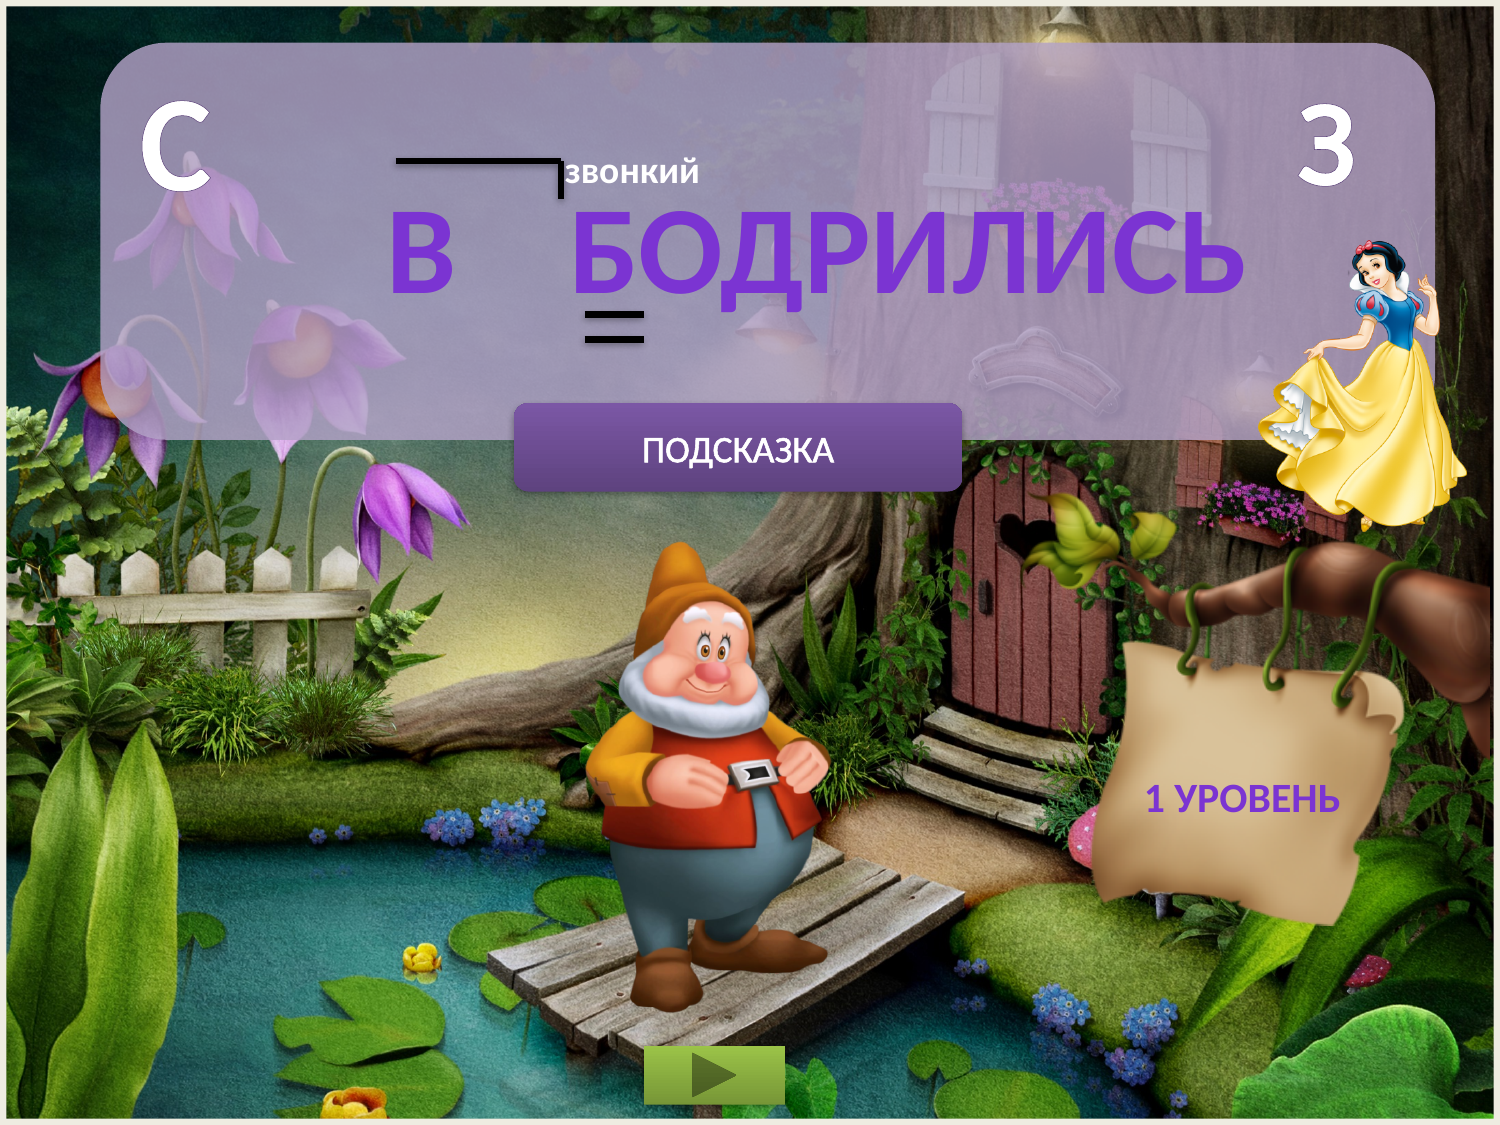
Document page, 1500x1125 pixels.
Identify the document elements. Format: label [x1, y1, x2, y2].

text_box [0, 0, 1500, 1125]
